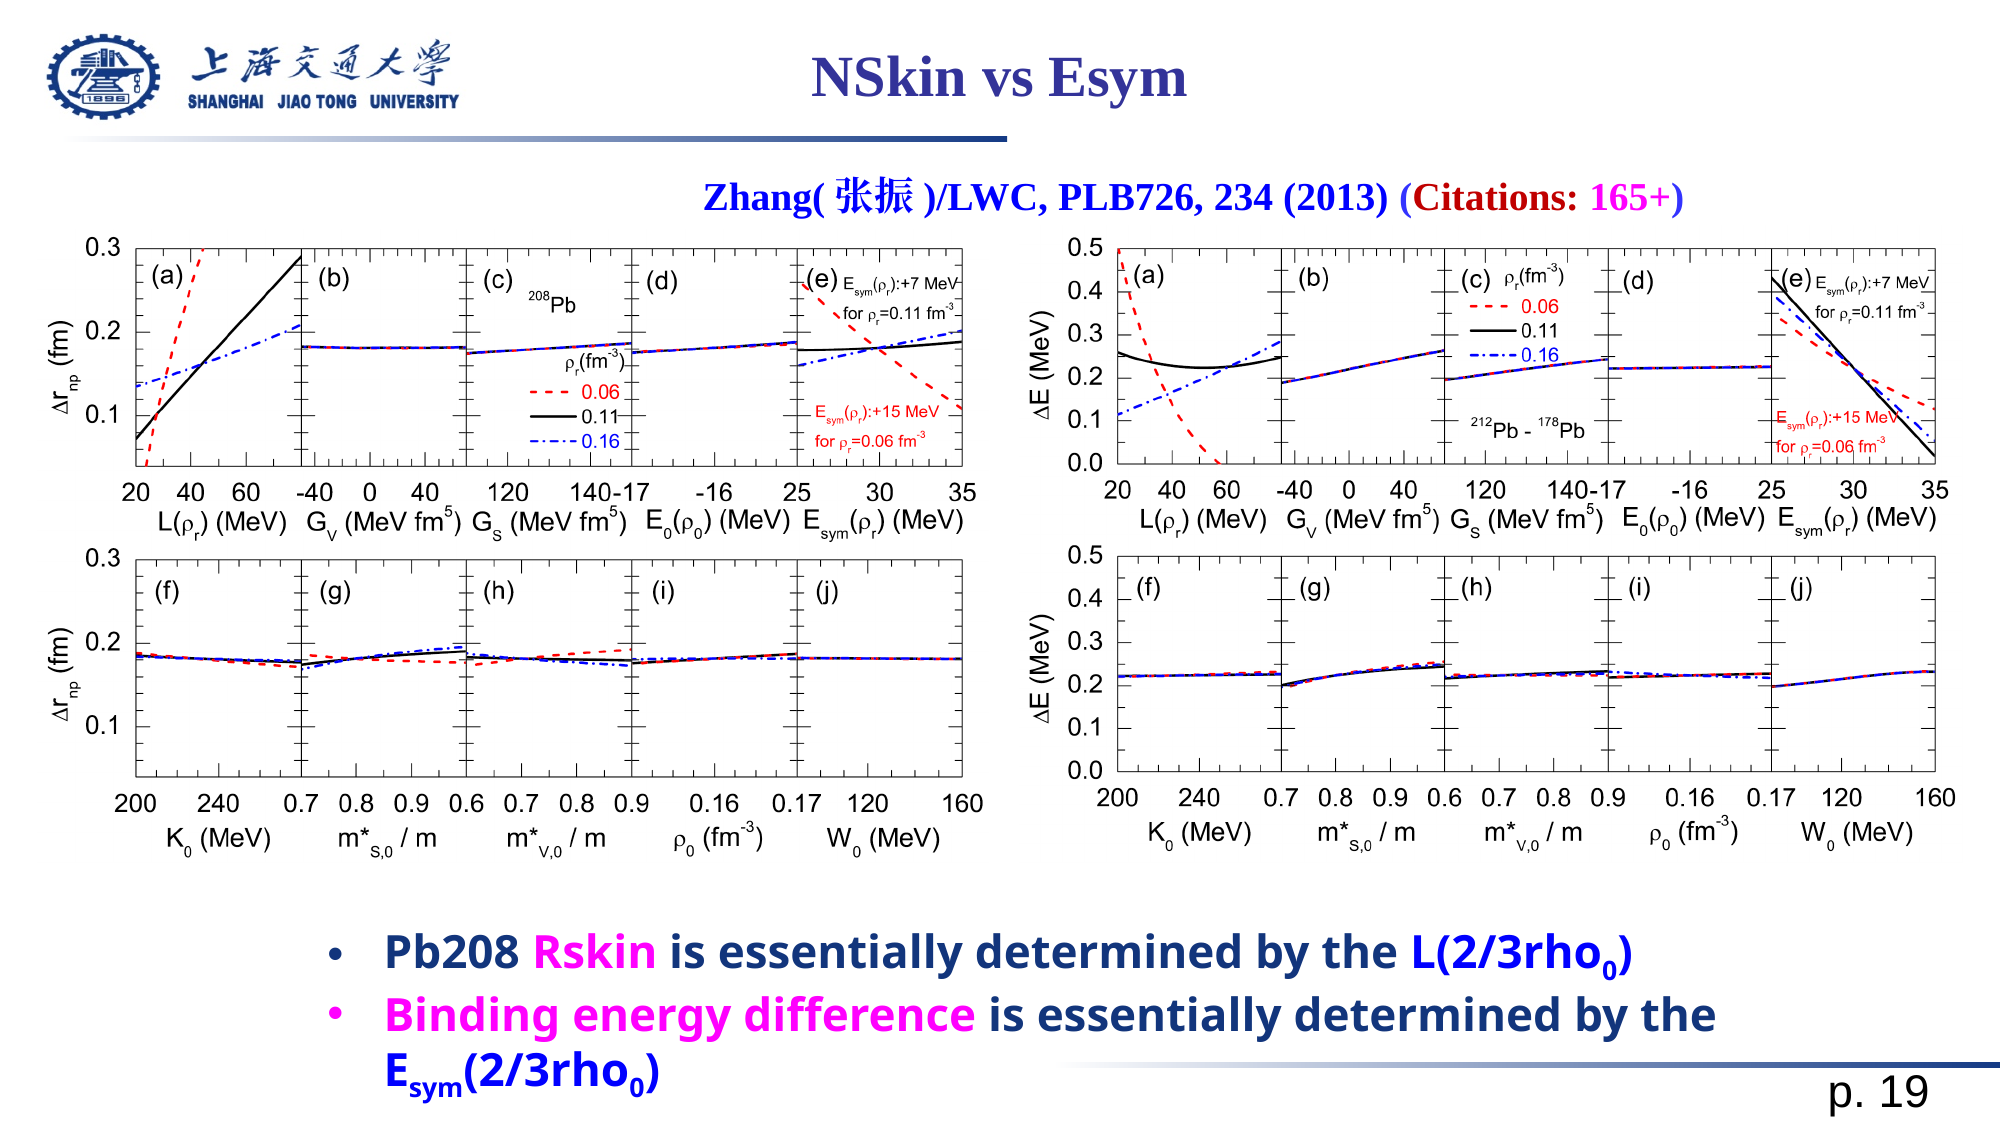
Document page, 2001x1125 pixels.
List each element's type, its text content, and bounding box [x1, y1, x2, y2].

picture [0, 0, 2000, 1125]
text_box p. 19 [1812, 1054, 1945, 1124]
text_box Zhang(张振)/LWC, PLB726, 234 (2013) (Citations: 165+) [687, 153, 1738, 267]
text_box Pb208 Rskin is essentially determined by the L(2/3rho0) Binding energy difference is essentially determined by the Esym(2/3rho0) [312, 915, 1825, 1111]
text_box NSkin vs Esym [249, 29, 1750, 143]
